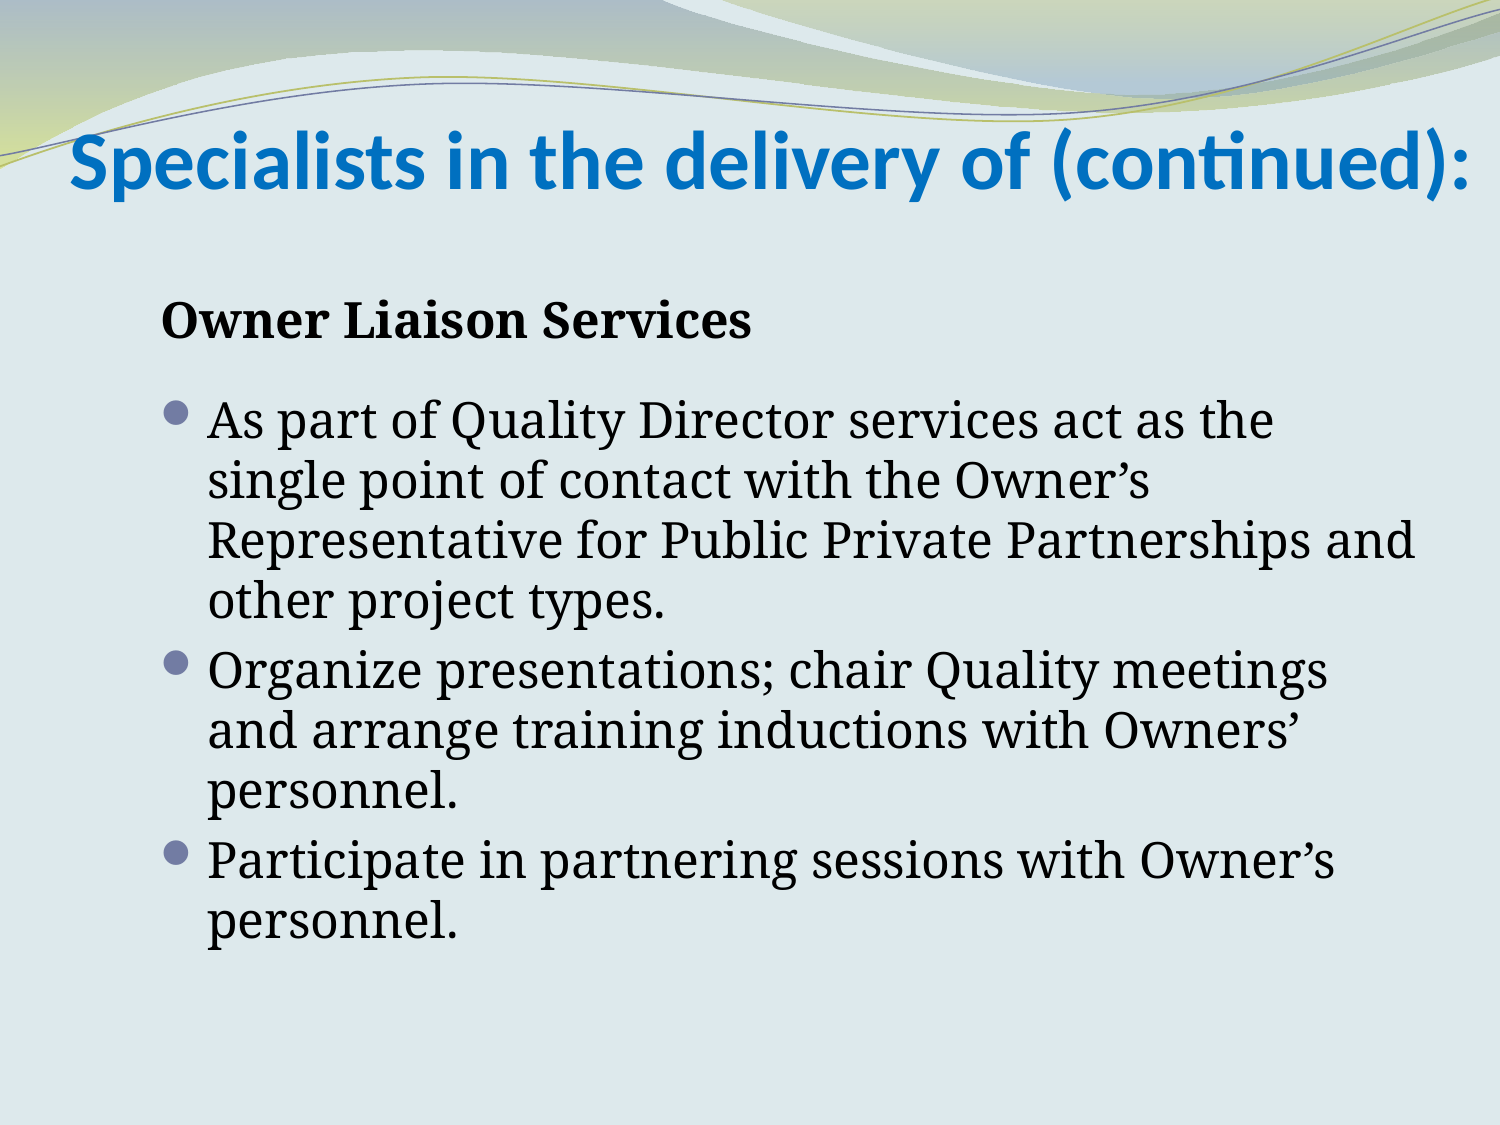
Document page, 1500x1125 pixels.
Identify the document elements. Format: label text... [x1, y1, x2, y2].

list Owner Liaison Services As part of Quality Director services act as the single point of contact with the Owner’s Representative for Public Private Partnerships and other project types. Organize presentations; chair Quality meetings and arrange training inductions with Owners’ personnel. Participate in partnering sessions with Owner’s personnel. [85, 281, 1436, 1024]
title Specialists in the delivery of (continued): [49, 101, 1495, 207]
